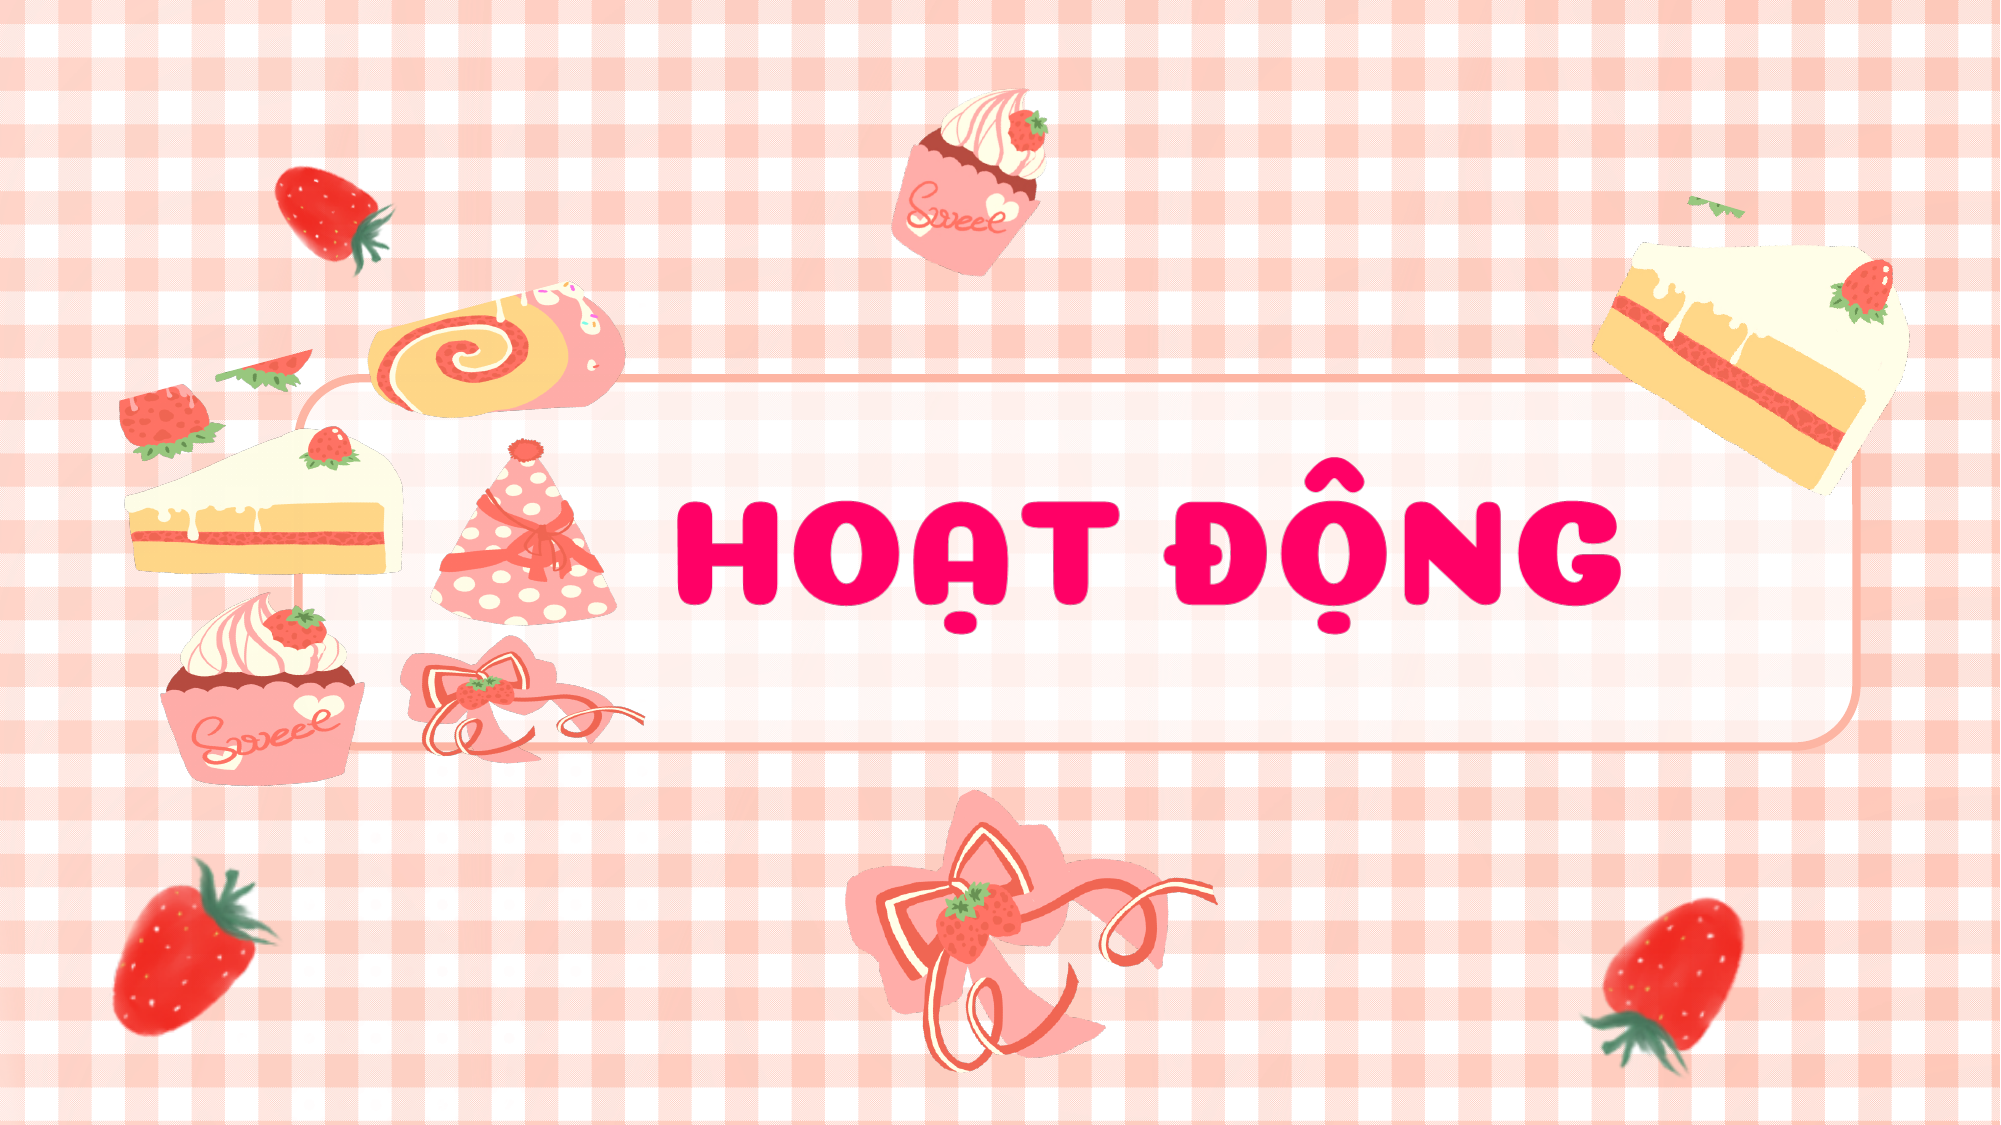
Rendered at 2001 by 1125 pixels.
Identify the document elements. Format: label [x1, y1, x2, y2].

picture [79, 816, 338, 1063]
text_box [0, 0, 2000, 1125]
picture [86, 148, 1920, 775]
picture [888, 66, 1067, 282]
picture [1469, 842, 1777, 1125]
picture [855, 771, 1236, 1074]
